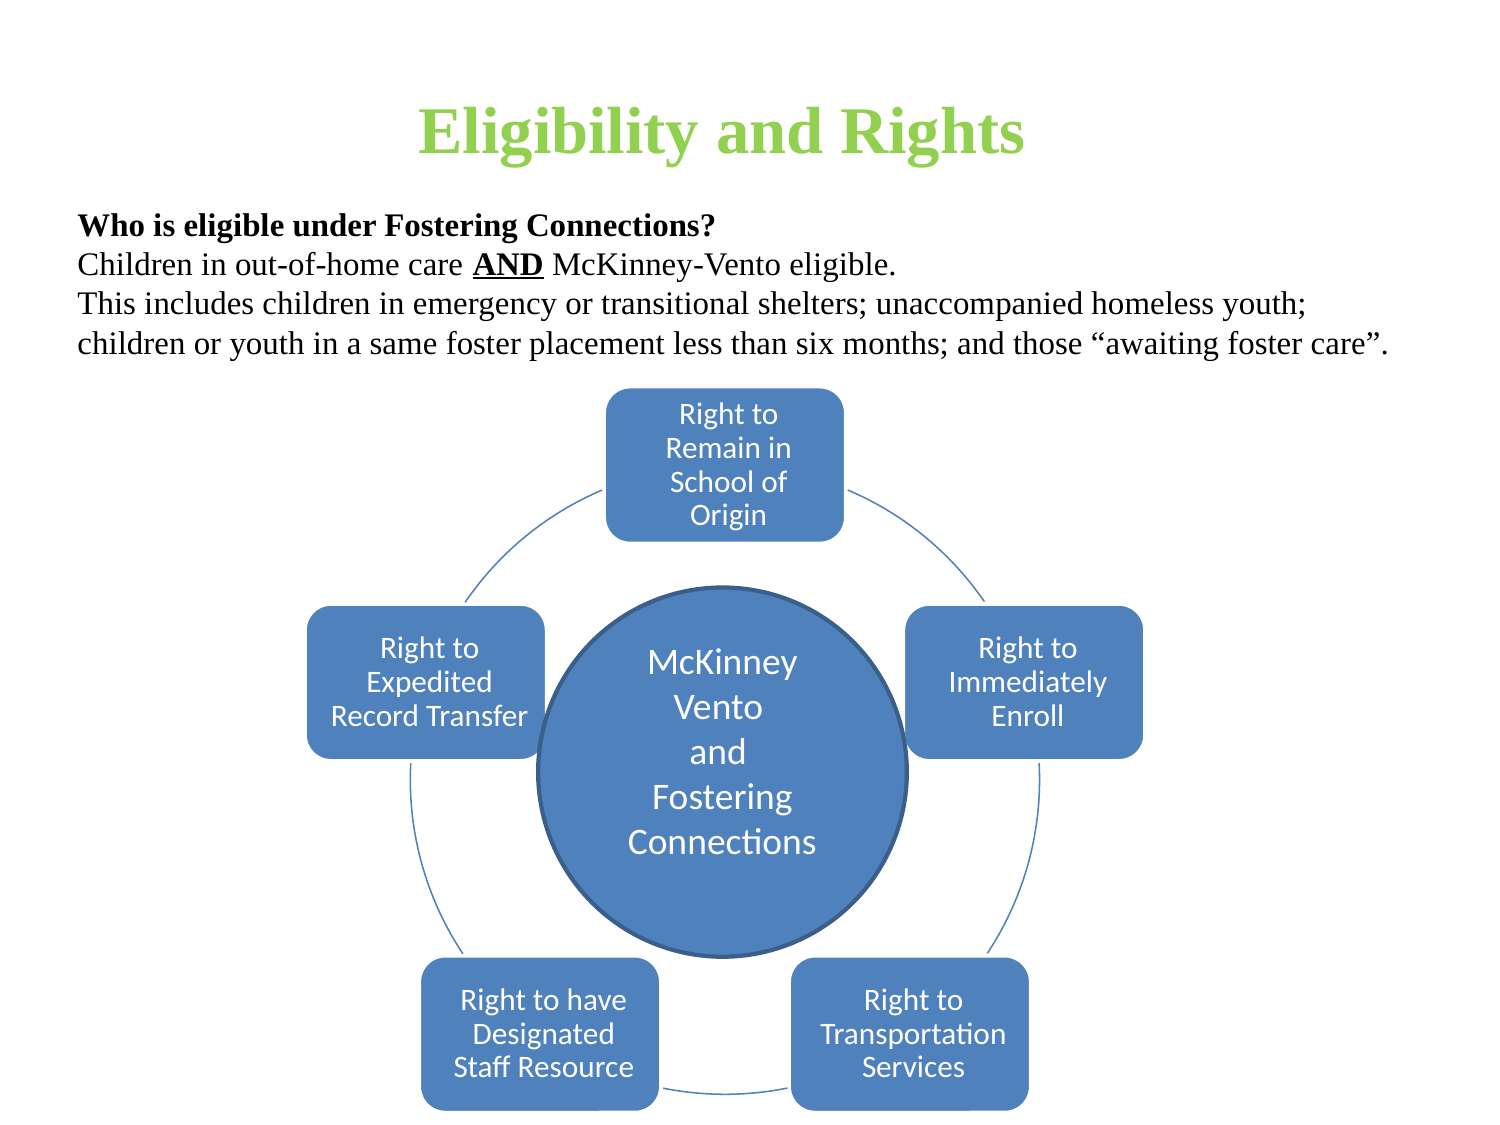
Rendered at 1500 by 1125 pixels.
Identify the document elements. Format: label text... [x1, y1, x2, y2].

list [87, 385, 1363, 1124]
title Who is eligible under Fostering Connections? Children in out-of-home care AND McKinney-Vento eligible. This includes children in emergency or transitional shelters; unaccompanied homeless youth; children or youth in a same foster placement less than six months; and those “awaiting foster care”. [62, 176, 1413, 388]
text_box Eligibility and Rights [203, 0, 1242, 175]
